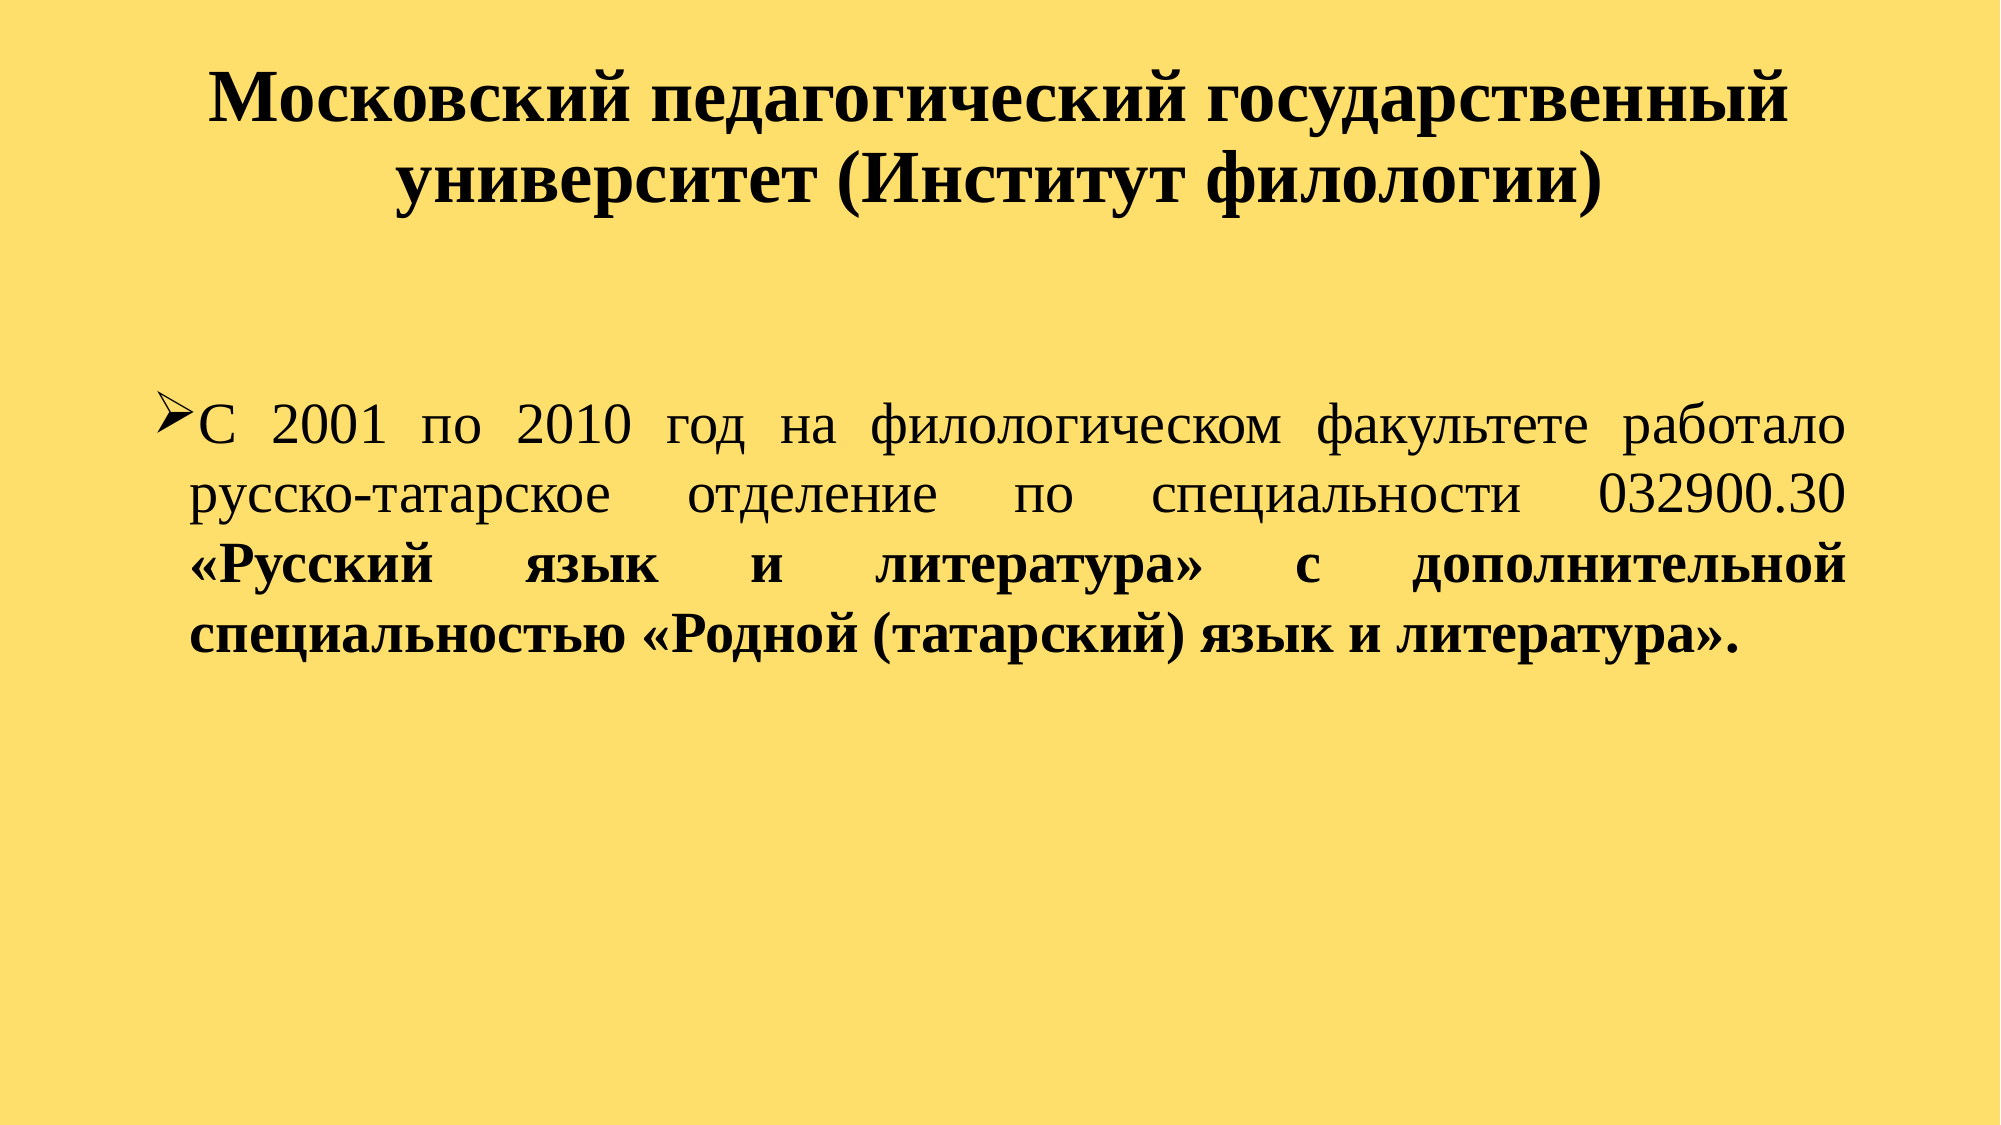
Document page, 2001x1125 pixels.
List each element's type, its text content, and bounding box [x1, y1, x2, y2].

title Московский педагогический государственный университет (Институт филологии) [137, 59, 1863, 216]
list С 2001 по 2010 год на филологическом факультете работало русско-татарское отделение по специальности 032900.30 «Русский язык и литература» с дополнительной специальностью «Родной (татарский) язык и литература». [137, 286, 1863, 1066]
